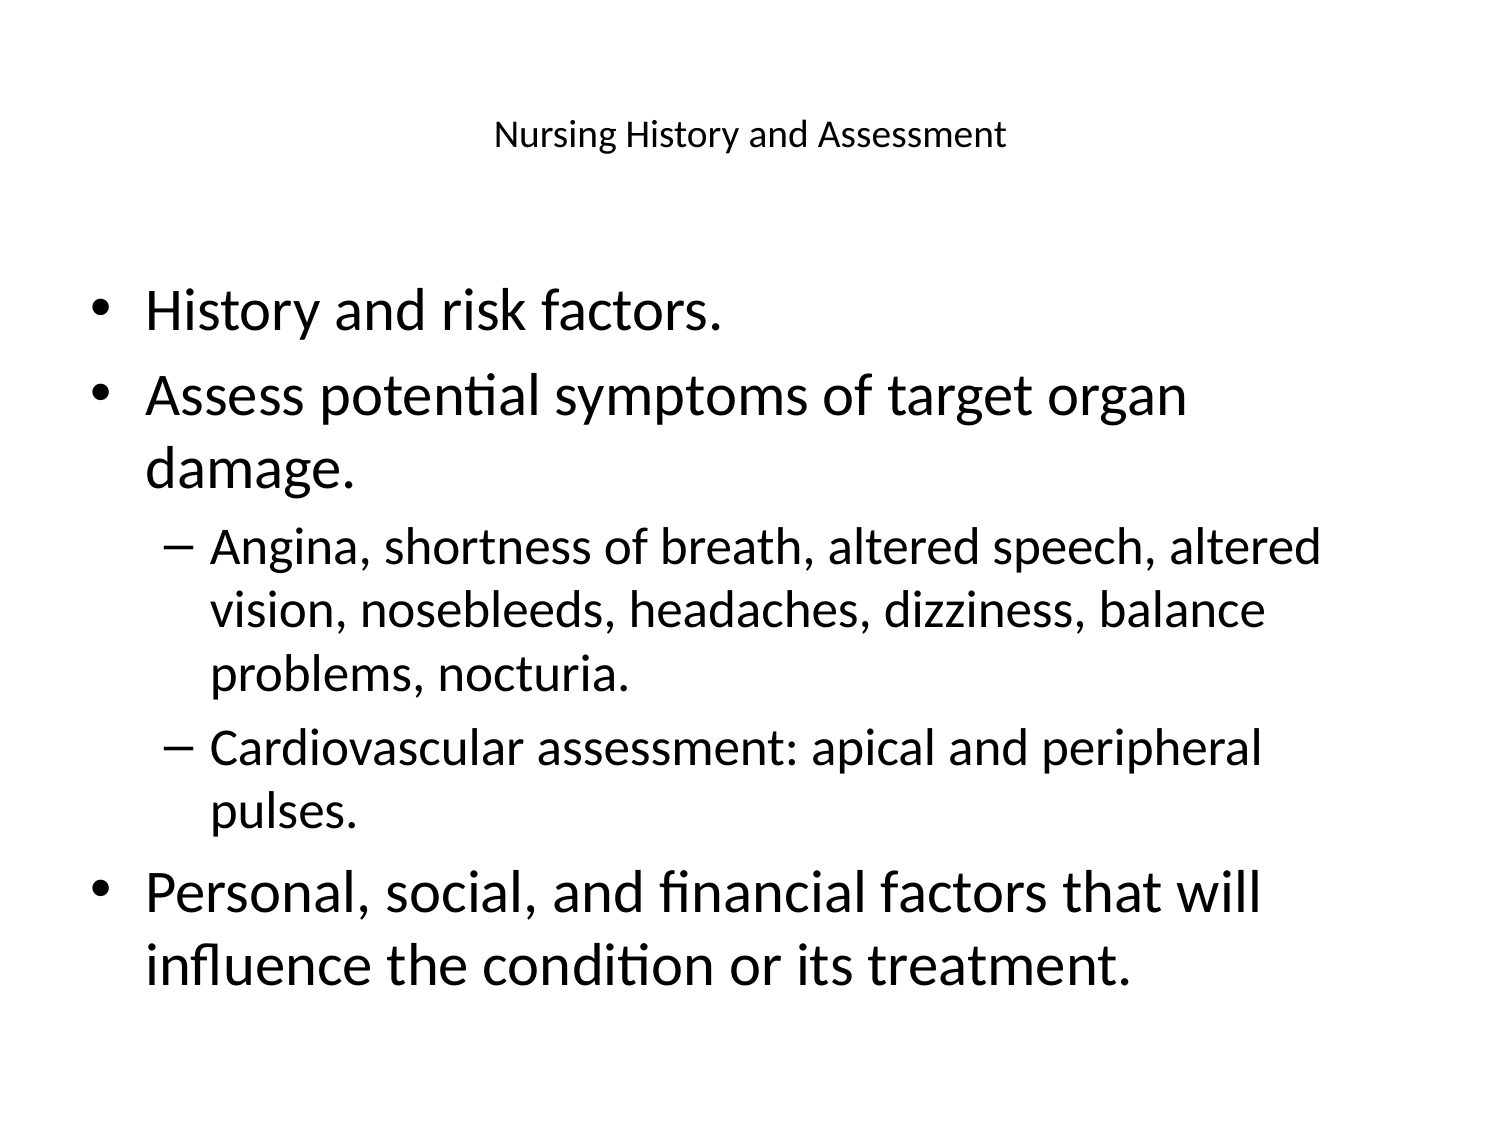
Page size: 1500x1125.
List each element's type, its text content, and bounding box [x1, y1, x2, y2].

title Nursing History and Assessment [51, 99, 1450, 163]
list History and risk factors. Assess potential symptoms of target organ damage. Angina, shortness of breath, altered speech, altered vision, nosebleeds, headaches, dizziness, balance problems, nocturia. Cardiovascular assessment: apical and peripheral pulses. Personal, social, and financial factors that will influence the condition or its treatment. [75, 262, 1425, 1005]
